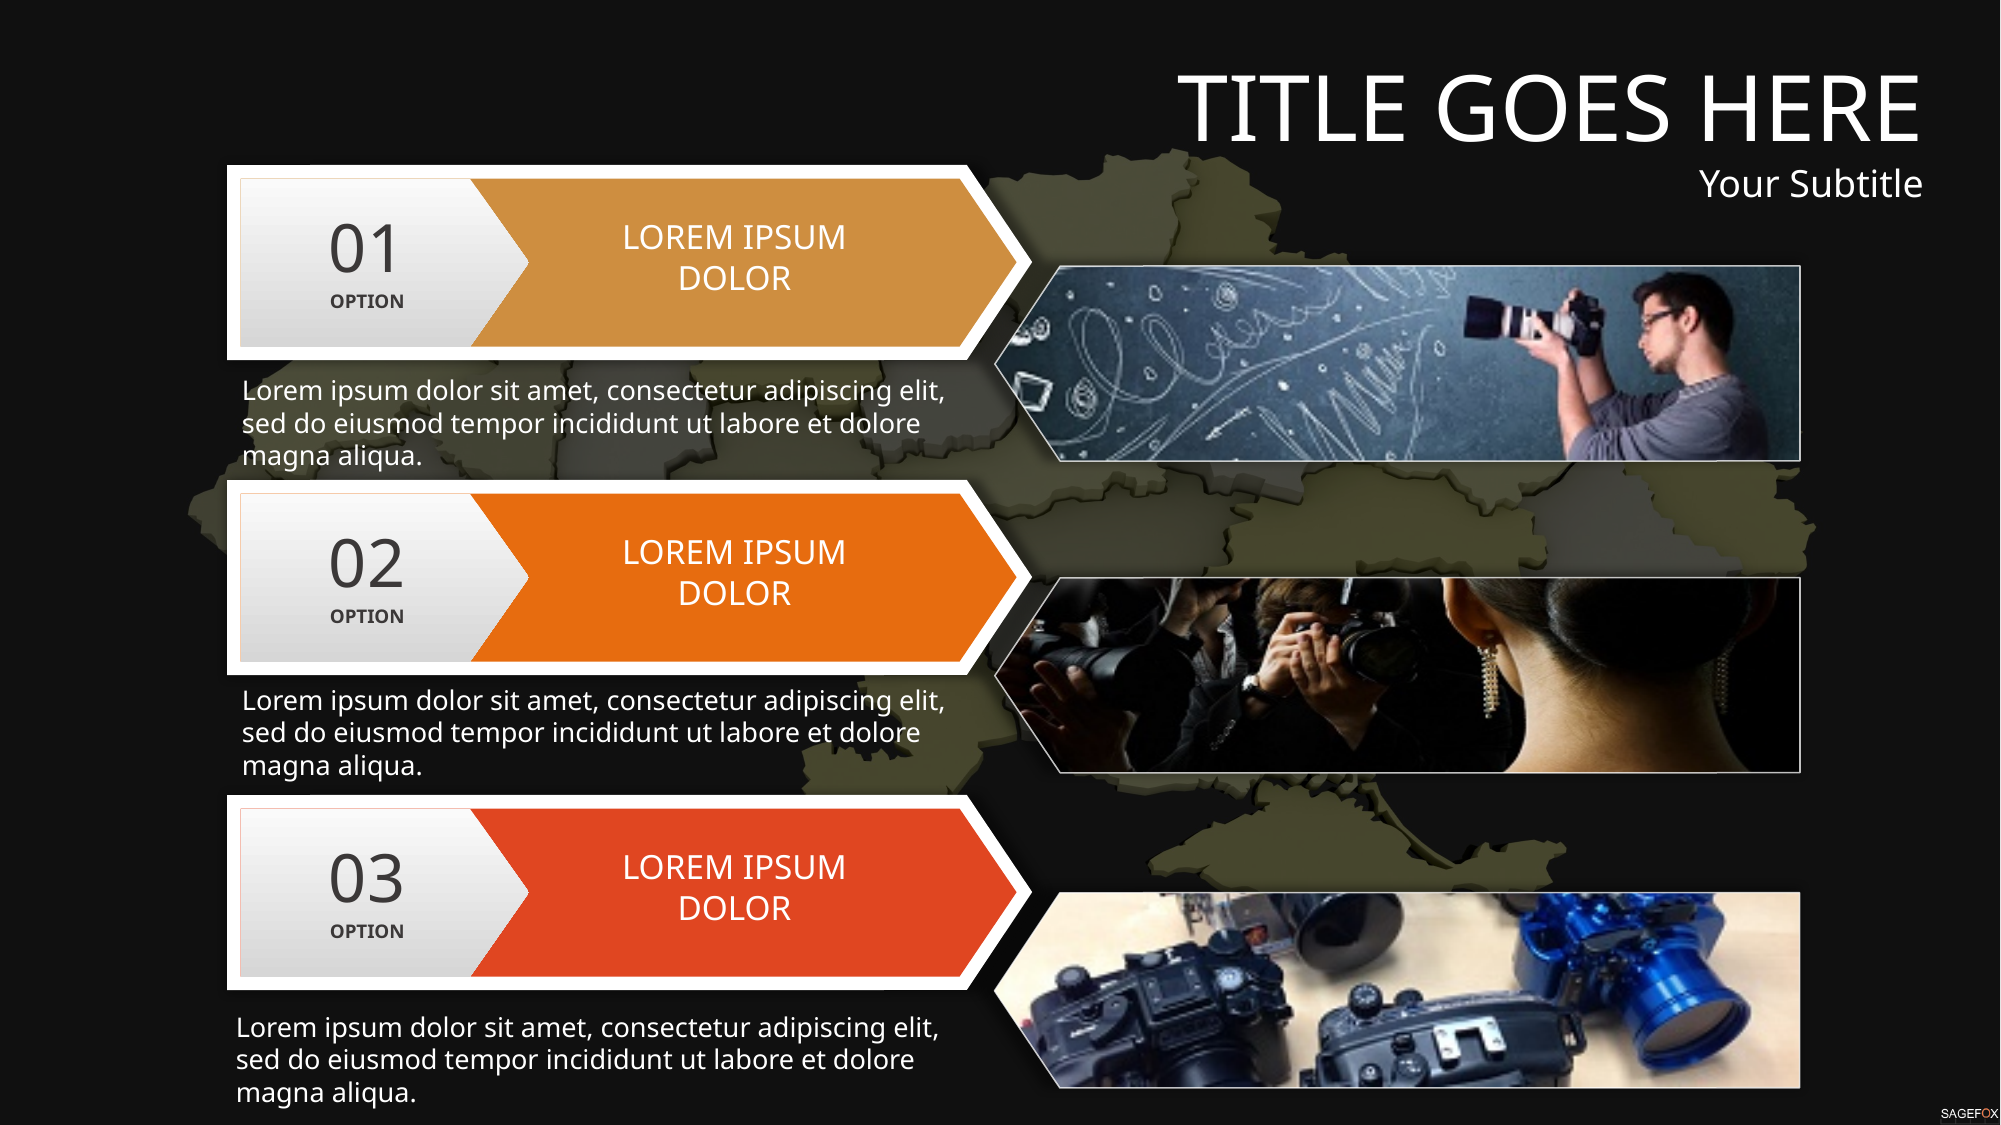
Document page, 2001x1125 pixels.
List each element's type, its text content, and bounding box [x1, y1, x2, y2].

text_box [226, 479, 1033, 676]
text_box Lorem ipsum dolor sit amet, consectetur adipiscing elit, sed do eiusmod tempor incididunt ut labore et dolore magna aliqua. [221, 1002, 972, 1116]
text_box [995, 577, 1801, 773]
text_box [994, 892, 1800, 1088]
text_box Lorem ipsum dolor sit amet, consectetur adipiscing elit, sed do eiusmod tempor incididunt ut labore et dolore magna aliqua. [227, 676, 977, 788]
text_box [994, 265, 1801, 462]
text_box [226, 164, 1033, 361]
picture [0, 0, 2001, 1125]
text_box TITLE GOES HERE Your Subtitle [1035, 42, 1939, 212]
text_box Lorem ipsum dolor sit amet, consectetur adipiscing elit, sed do eiusmod tempor incididunt ut labore et dolore magna aliqua. [227, 366, 977, 479]
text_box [226, 794, 1033, 991]
